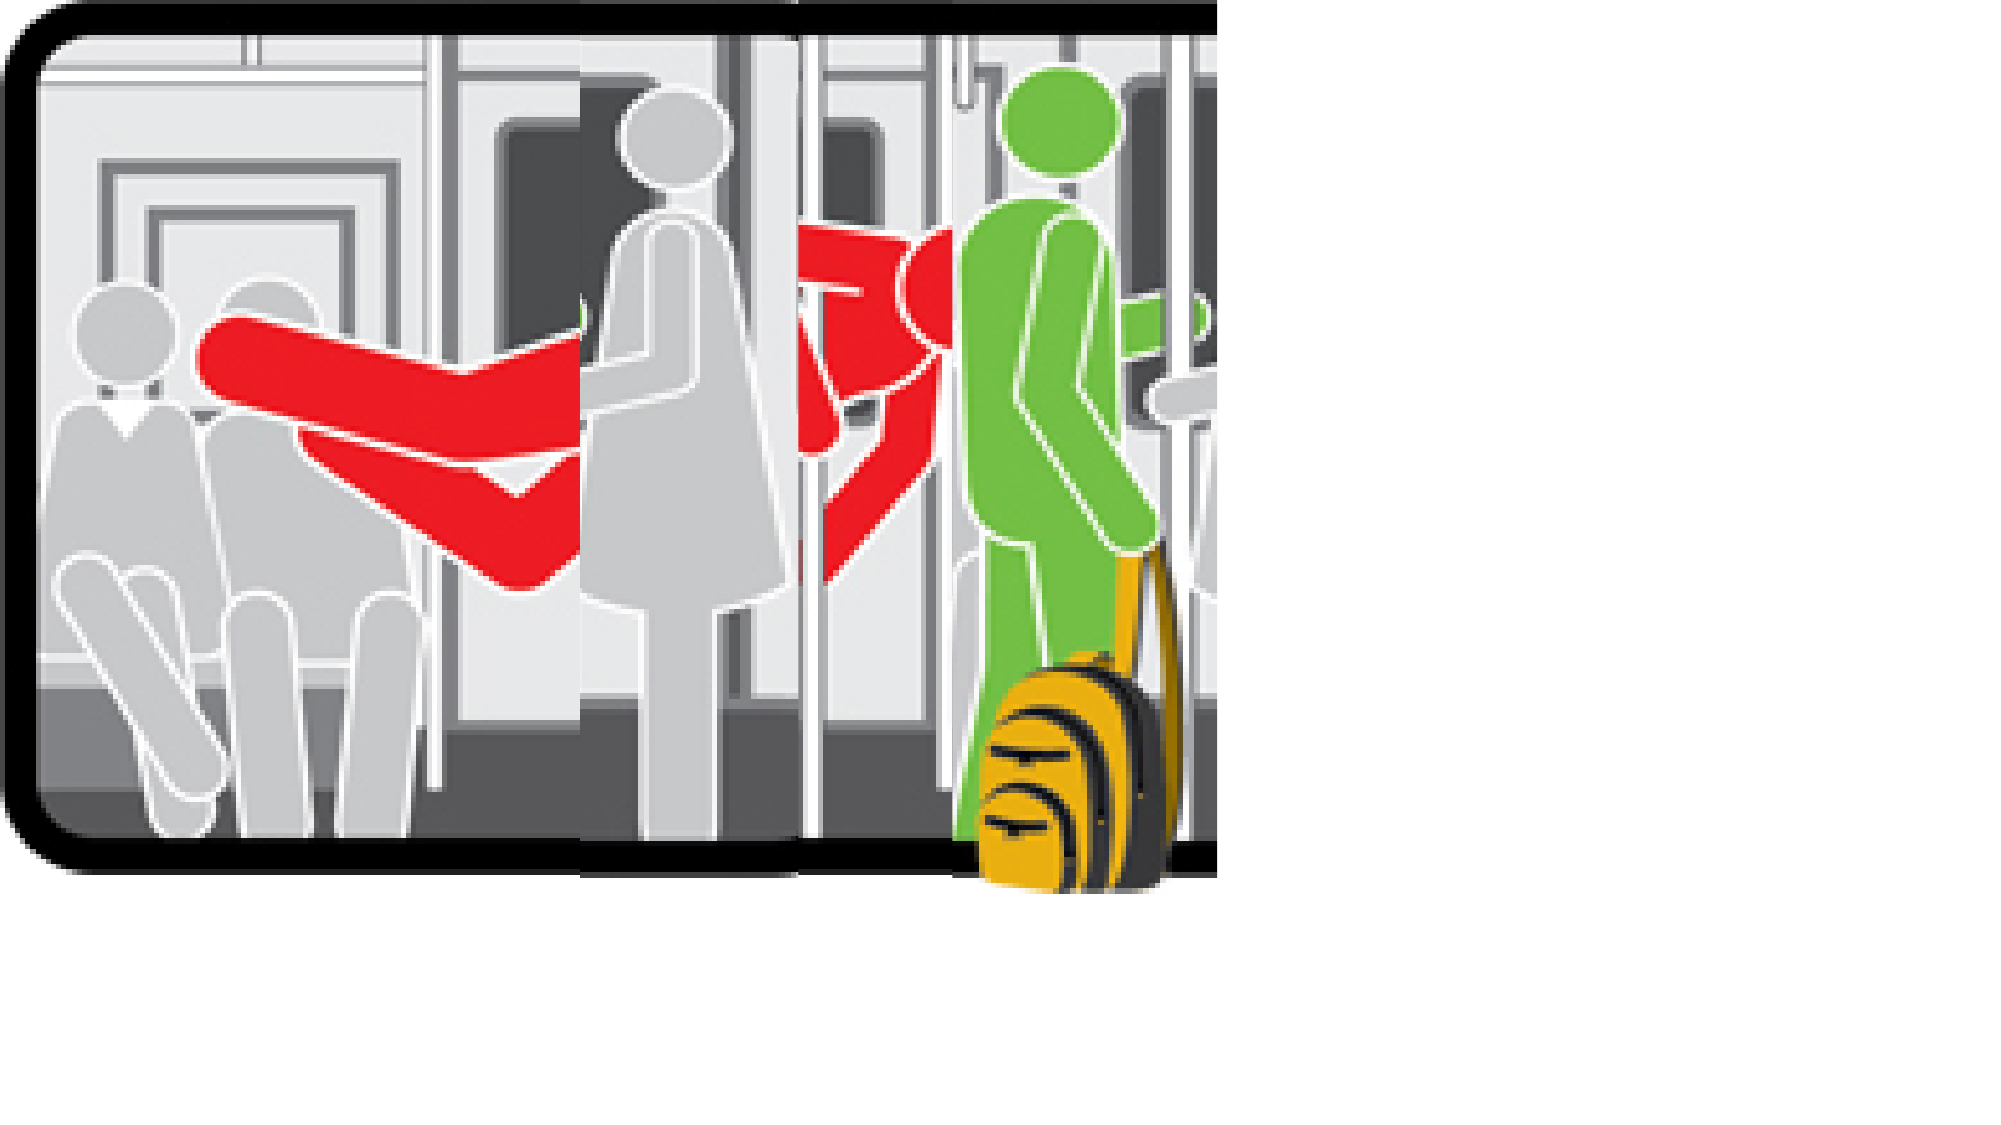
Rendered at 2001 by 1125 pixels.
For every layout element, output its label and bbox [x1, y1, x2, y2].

picture [0, 0, 1218, 894]
